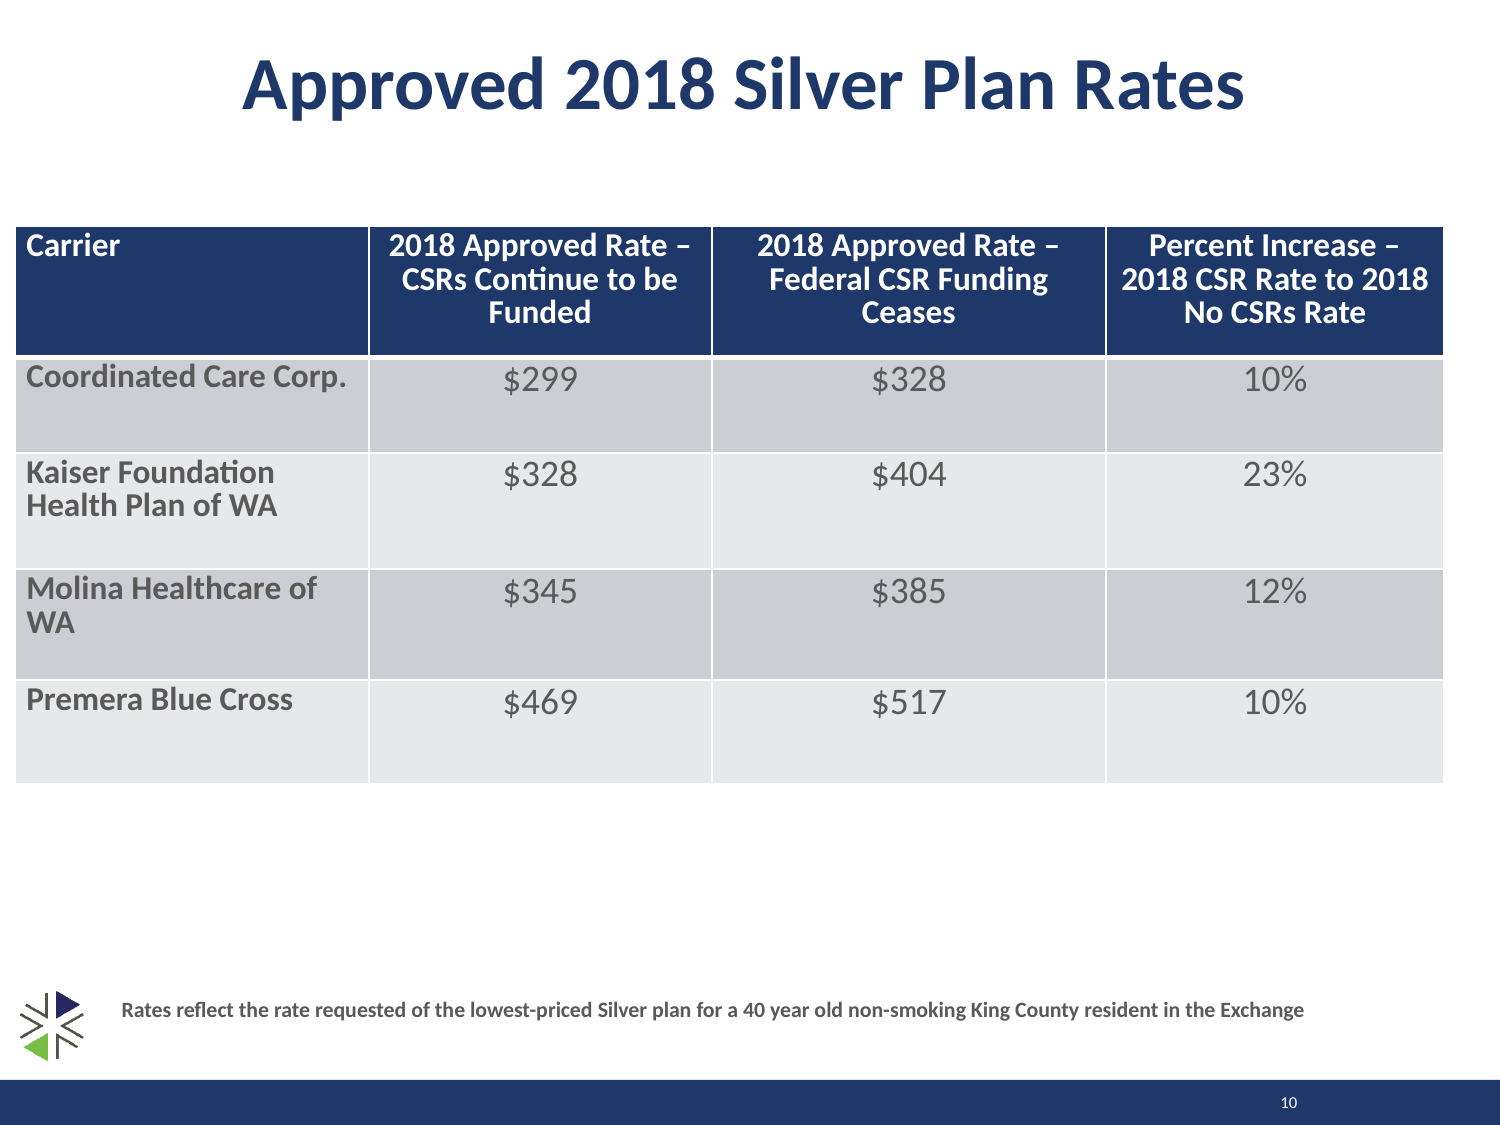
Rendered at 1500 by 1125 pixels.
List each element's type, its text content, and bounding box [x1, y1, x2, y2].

table_cell $404 [713, 454, 1105, 568]
table_cell $469 [370, 681, 711, 783]
table_header 2018 Approved Rate – CSRs Continue to be Funded [370, 227, 711, 355]
table_cell $328 [713, 360, 1105, 452]
table_cell 12% [1107, 570, 1443, 679]
table_cell 10% [1107, 681, 1443, 783]
table_cell $385 [713, 570, 1105, 679]
title Approved 2018 Silver Plan Rates [190, 57, 1316, 133]
table_cell Coordinated Care Corp. [16, 360, 368, 452]
table_cell $299 [370, 360, 711, 452]
table_header Percent Increase – 2018 CSR Rate to 2018 No CSRs Rate [1107, 227, 1443, 355]
picture [17, 987, 88, 1063]
table_cell Premera Blue Cross [16, 681, 368, 783]
table_cell $517 [713, 681, 1105, 783]
table_cell Kaiser Foundation Health Plan of WA [16, 454, 368, 568]
table_cell $345 [370, 570, 711, 679]
table_cell Molina Healthcare of WA [16, 570, 368, 679]
table_cell 23% [1107, 454, 1443, 568]
slide_number 10 [1217, 1082, 1313, 1121]
text_box Rates reflect the rate requested of the lowest-priced Silver plan for a 40 year old non-smoking King County resident in the Exchange [106, 987, 1445, 1056]
table_header 2018 Approved Rate – Federal CSR Funding Ceases [713, 227, 1105, 355]
table_header Carrier [16, 227, 368, 355]
table_cell $328 [370, 454, 711, 568]
table_cell 10% [1107, 360, 1443, 452]
